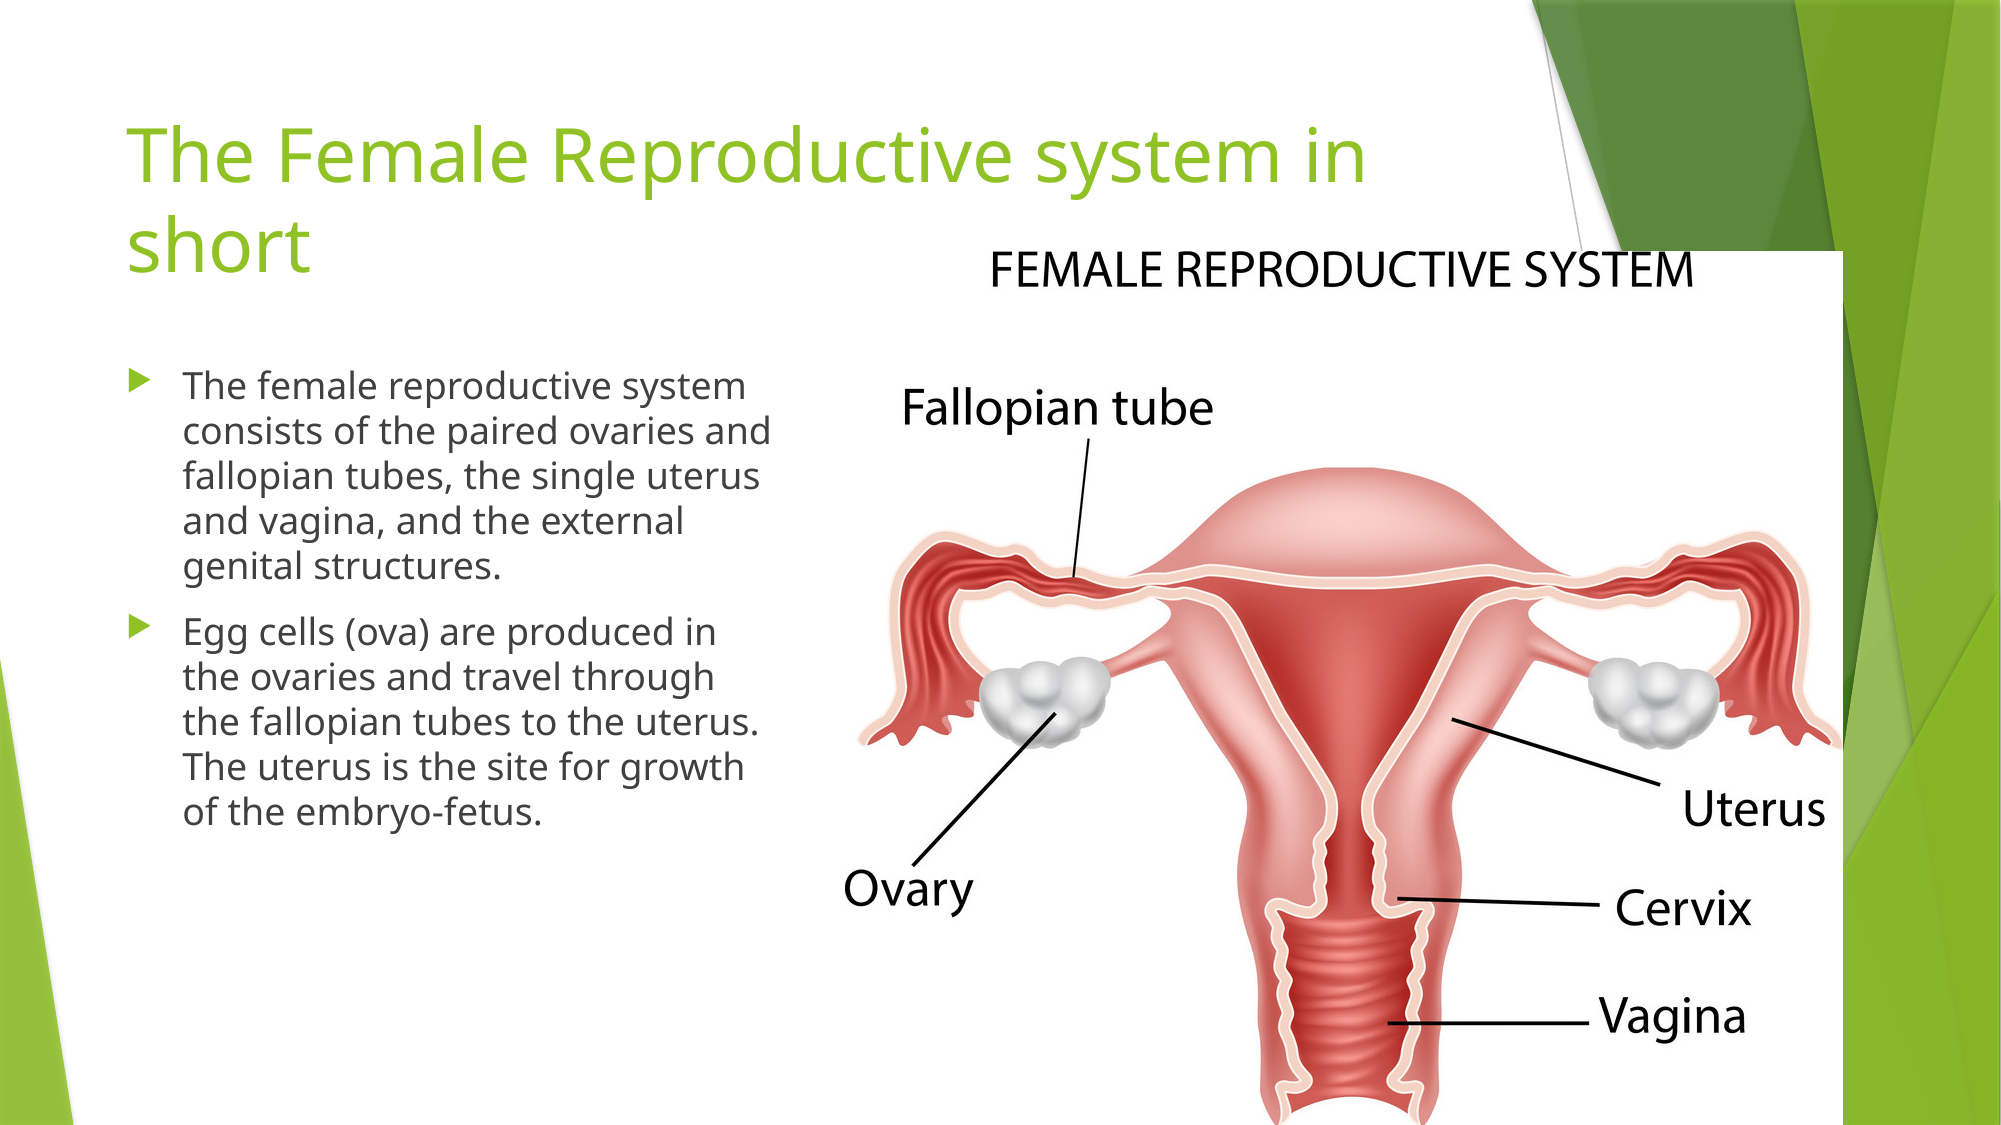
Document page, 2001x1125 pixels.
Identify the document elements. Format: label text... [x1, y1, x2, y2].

list The female reproductive system consists of the paired ovaries and fallopian tubes, the single uterus and vagina, and the external genital structures. Egg cells (ova) are produced in the ovaries and travel through the fallopian tubes to the uterus. The uterus is the site for growth of the embryo-fetus. [111, 354, 798, 992]
title The Female Reproductive system in short [111, 99, 1522, 317]
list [844, 251, 1844, 1125]
